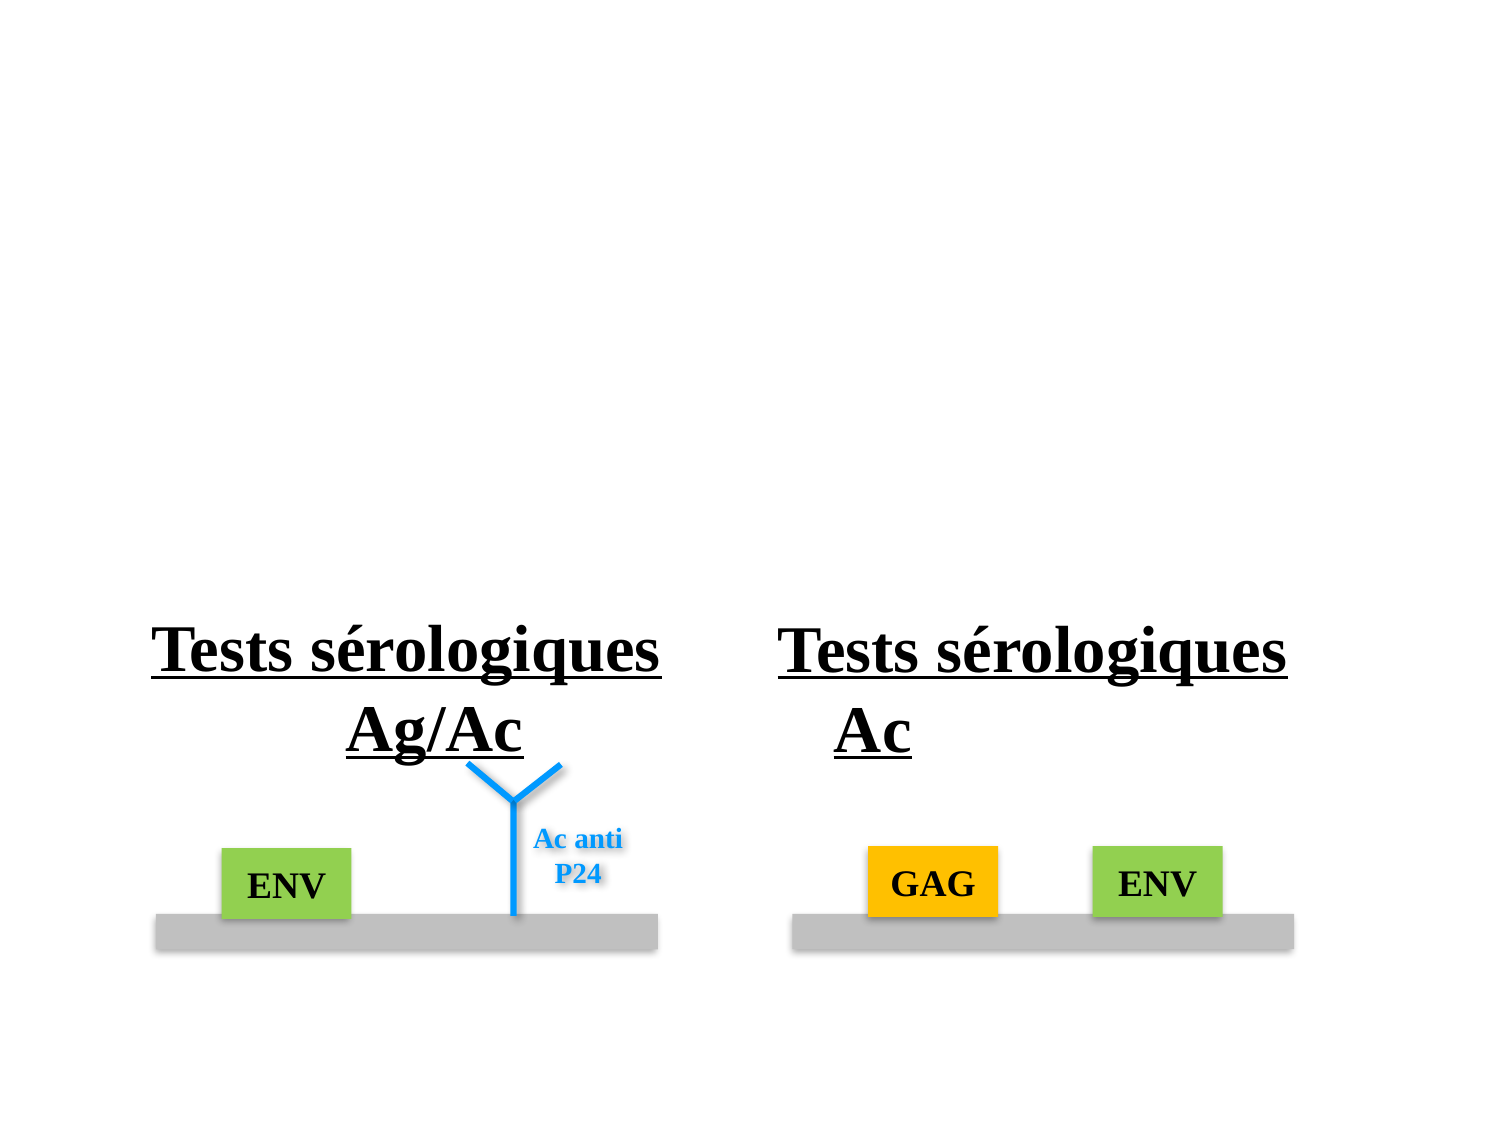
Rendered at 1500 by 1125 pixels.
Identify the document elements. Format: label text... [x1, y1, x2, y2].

text_box [792, 913, 1295, 950]
text_box ENV [1092, 846, 1223, 917]
text_box Ac anti P24 [495, 811, 661, 897]
text_box [155, 913, 658, 950]
list Tests sérologiques Ac [762, 597, 1336, 704]
list Tests sérologiques Ag/Ac [70, 597, 743, 692]
text_box GAG [868, 846, 999, 917]
text_box ENV [221, 848, 352, 919]
